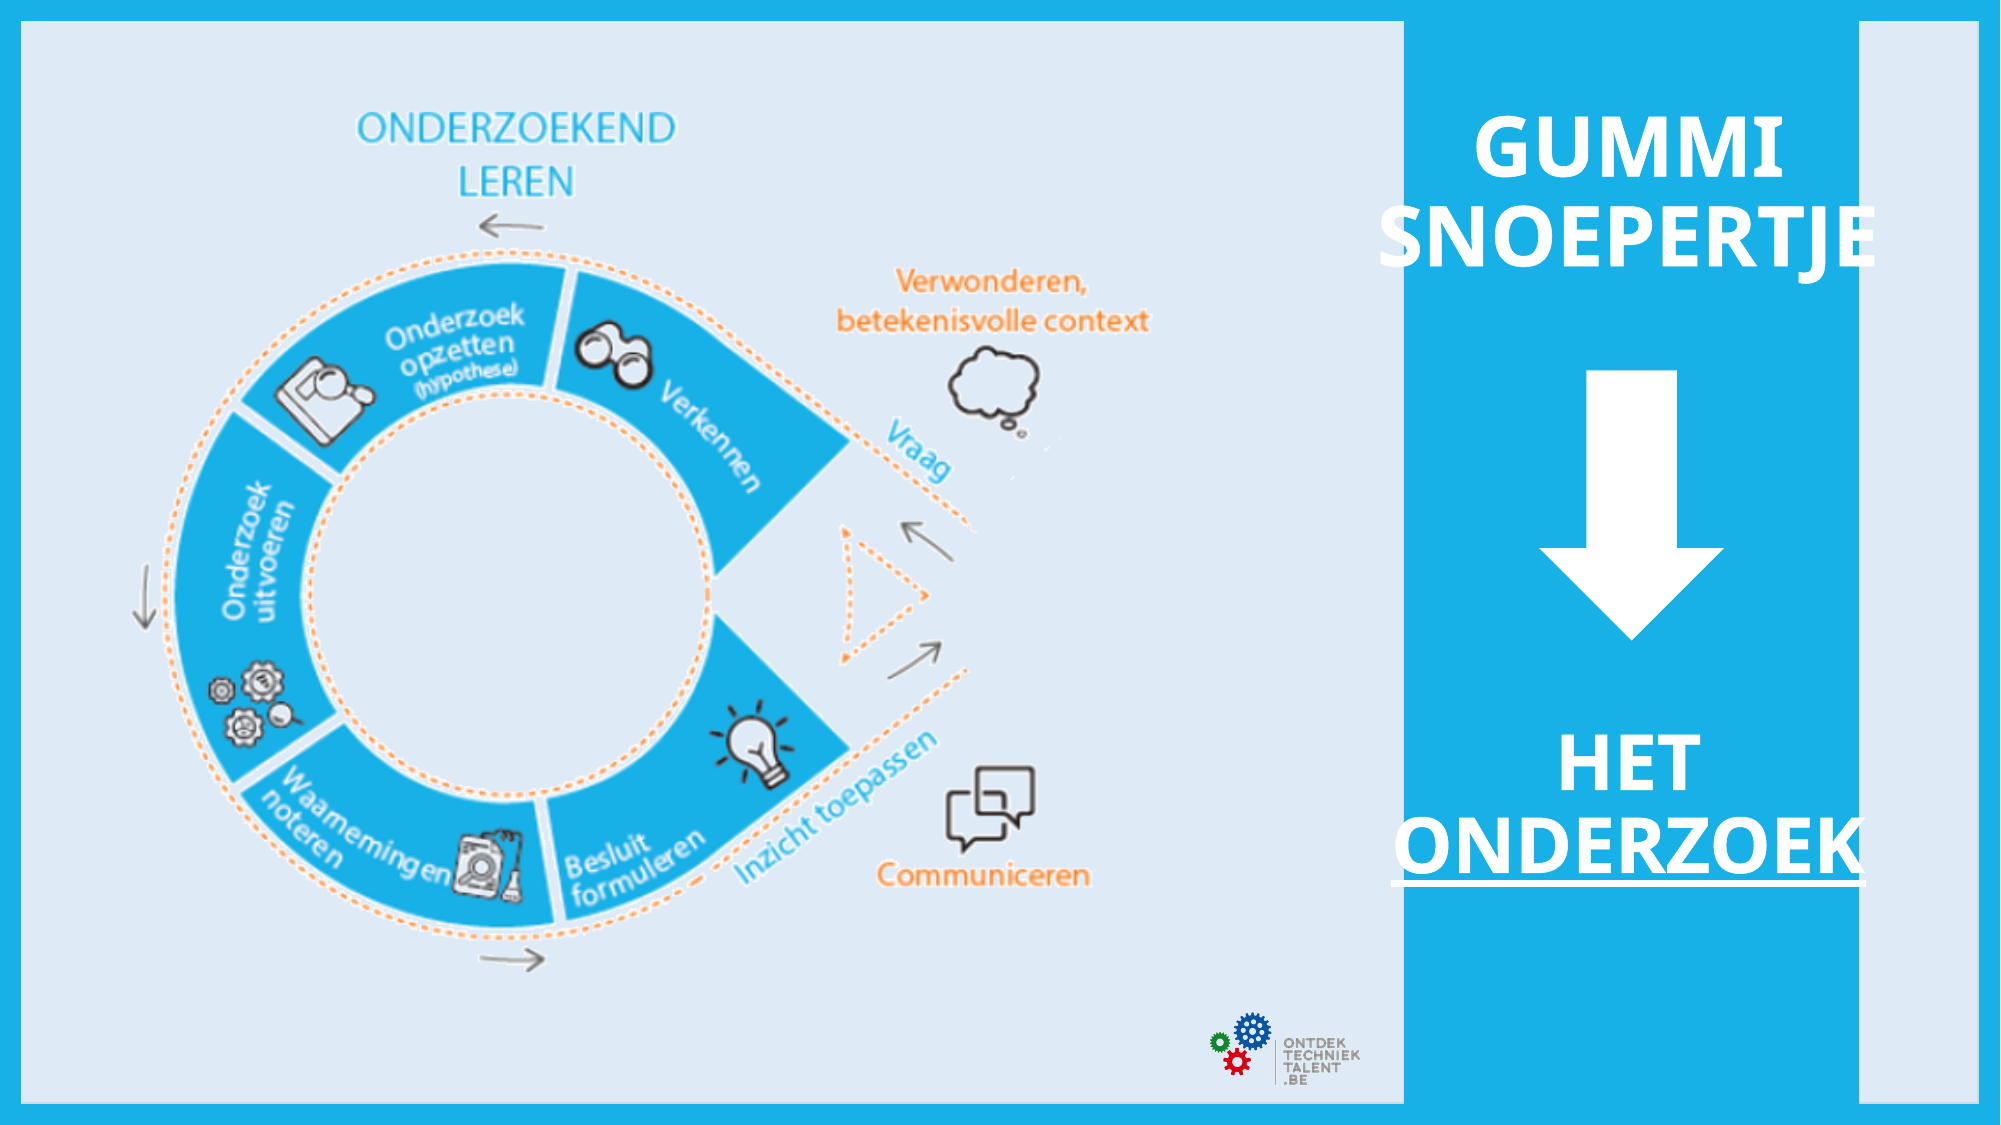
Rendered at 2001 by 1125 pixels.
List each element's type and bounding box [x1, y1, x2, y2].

picture [94, 74, 1363, 1087]
text_box [0, 0, 2000, 1125]
